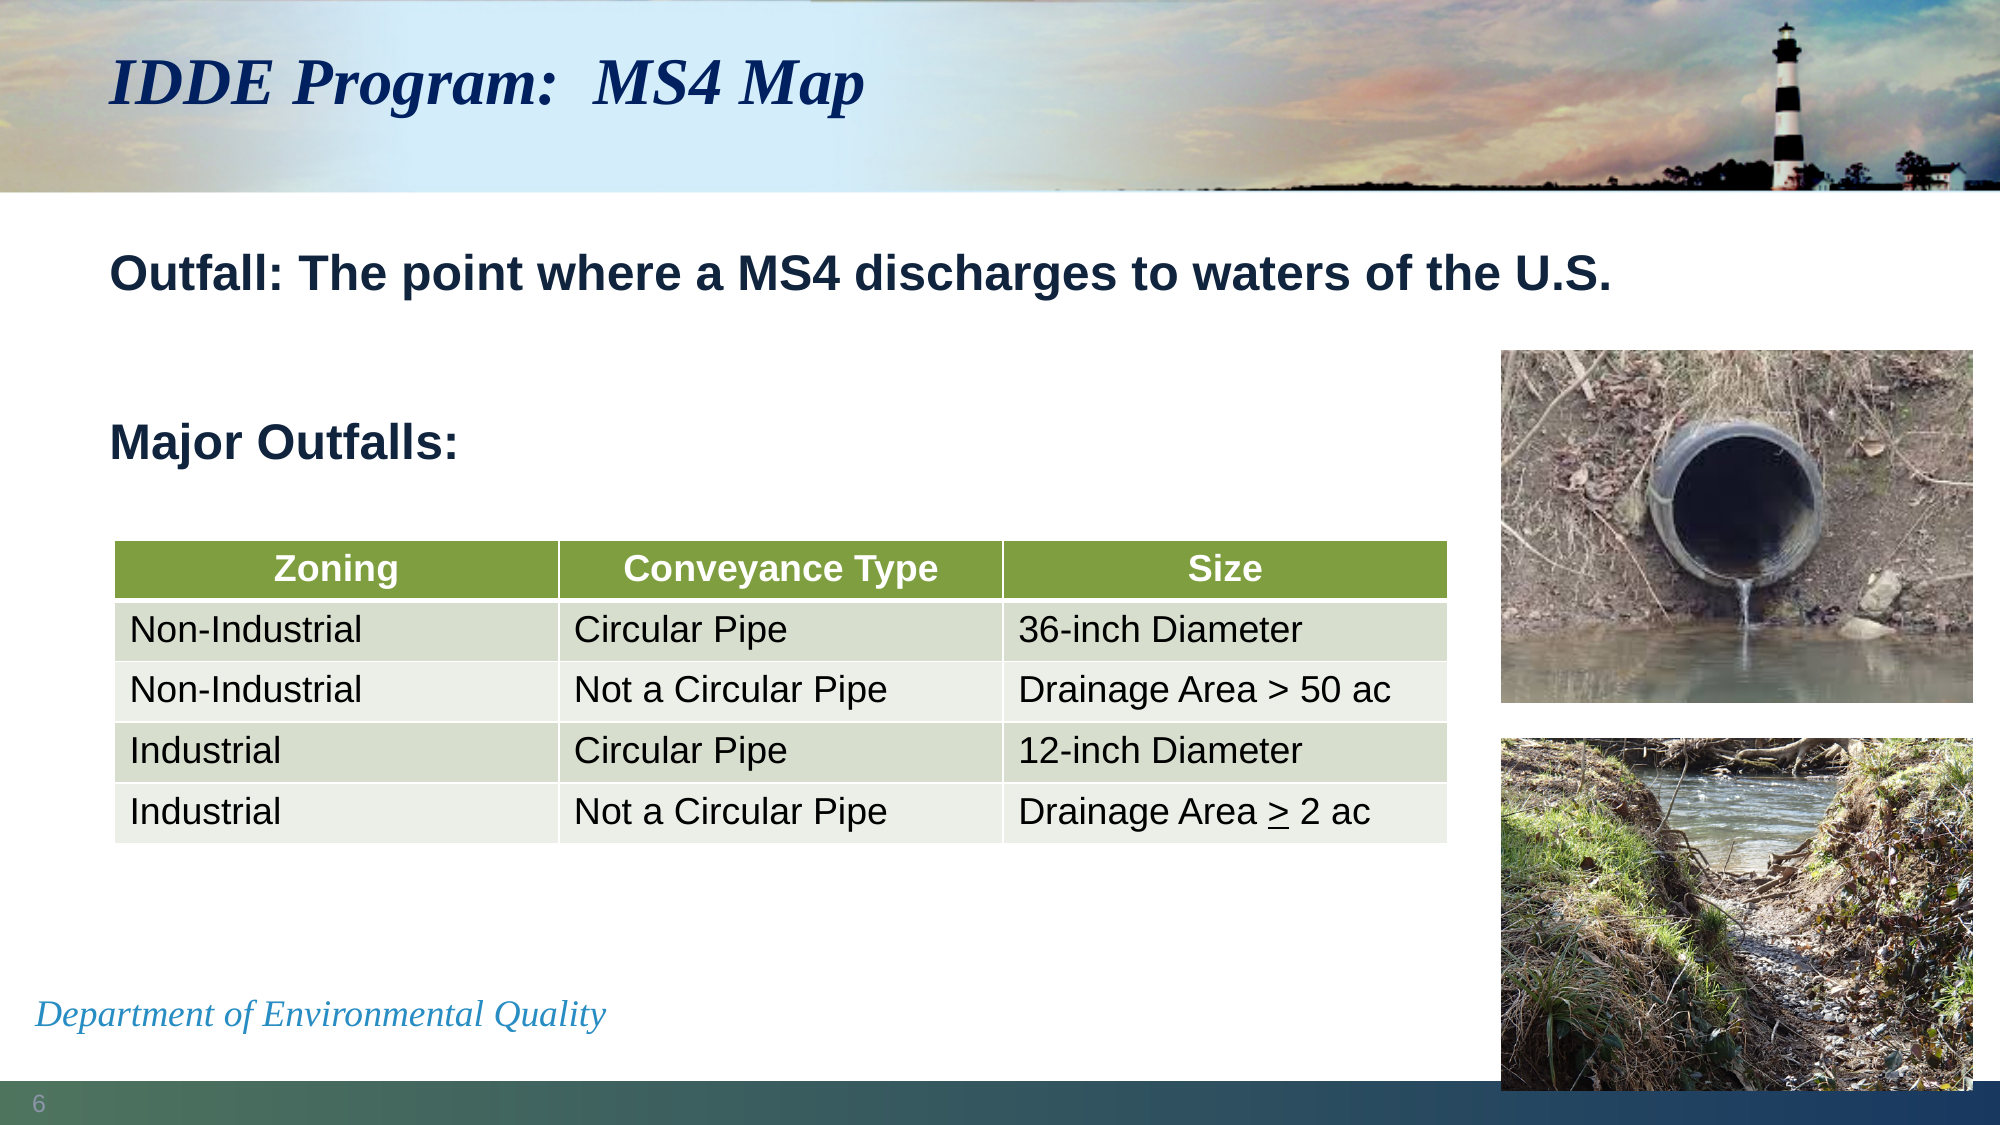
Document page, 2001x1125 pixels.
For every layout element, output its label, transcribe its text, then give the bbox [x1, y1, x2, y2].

table_cell Not a Circular Pipe [560, 662, 1002, 721]
table_cell Industrial [115, 784, 558, 843]
table_header Zoning [115, 541, 558, 598]
list Outfall: The point where a MS4 discharges to waters of the U.S. Major Outfalls: [94, 239, 1930, 1020]
slide_number 6 [17, 1091, 468, 1114]
picture [0, 0, 2000, 219]
table_header Size [1004, 541, 1447, 598]
table_cell Not a Circular Pipe [560, 784, 1002, 843]
table_cell Non-Industrial [115, 603, 558, 661]
title IDDE Program: MS4 Map [94, 37, 1499, 129]
text_box Department of Environmental Quality [20, 984, 636, 1046]
table_cell Drainage Area > 2 ac [1004, 784, 1447, 843]
table_cell Circular Pipe [560, 723, 1002, 782]
table_cell Circular Pipe [560, 603, 1002, 661]
table_cell Drainage Area > 50 ac [1004, 662, 1447, 721]
table_cell 36-inch Diameter [1004, 603, 1447, 661]
table_header Conveyance Type [560, 541, 1002, 598]
picture [1501, 738, 1973, 1092]
table_cell Non-Industrial [115, 662, 558, 721]
table_cell Industrial [115, 723, 558, 782]
picture [1501, 350, 1973, 703]
table_cell 12-inch Diameter [1004, 723, 1447, 782]
